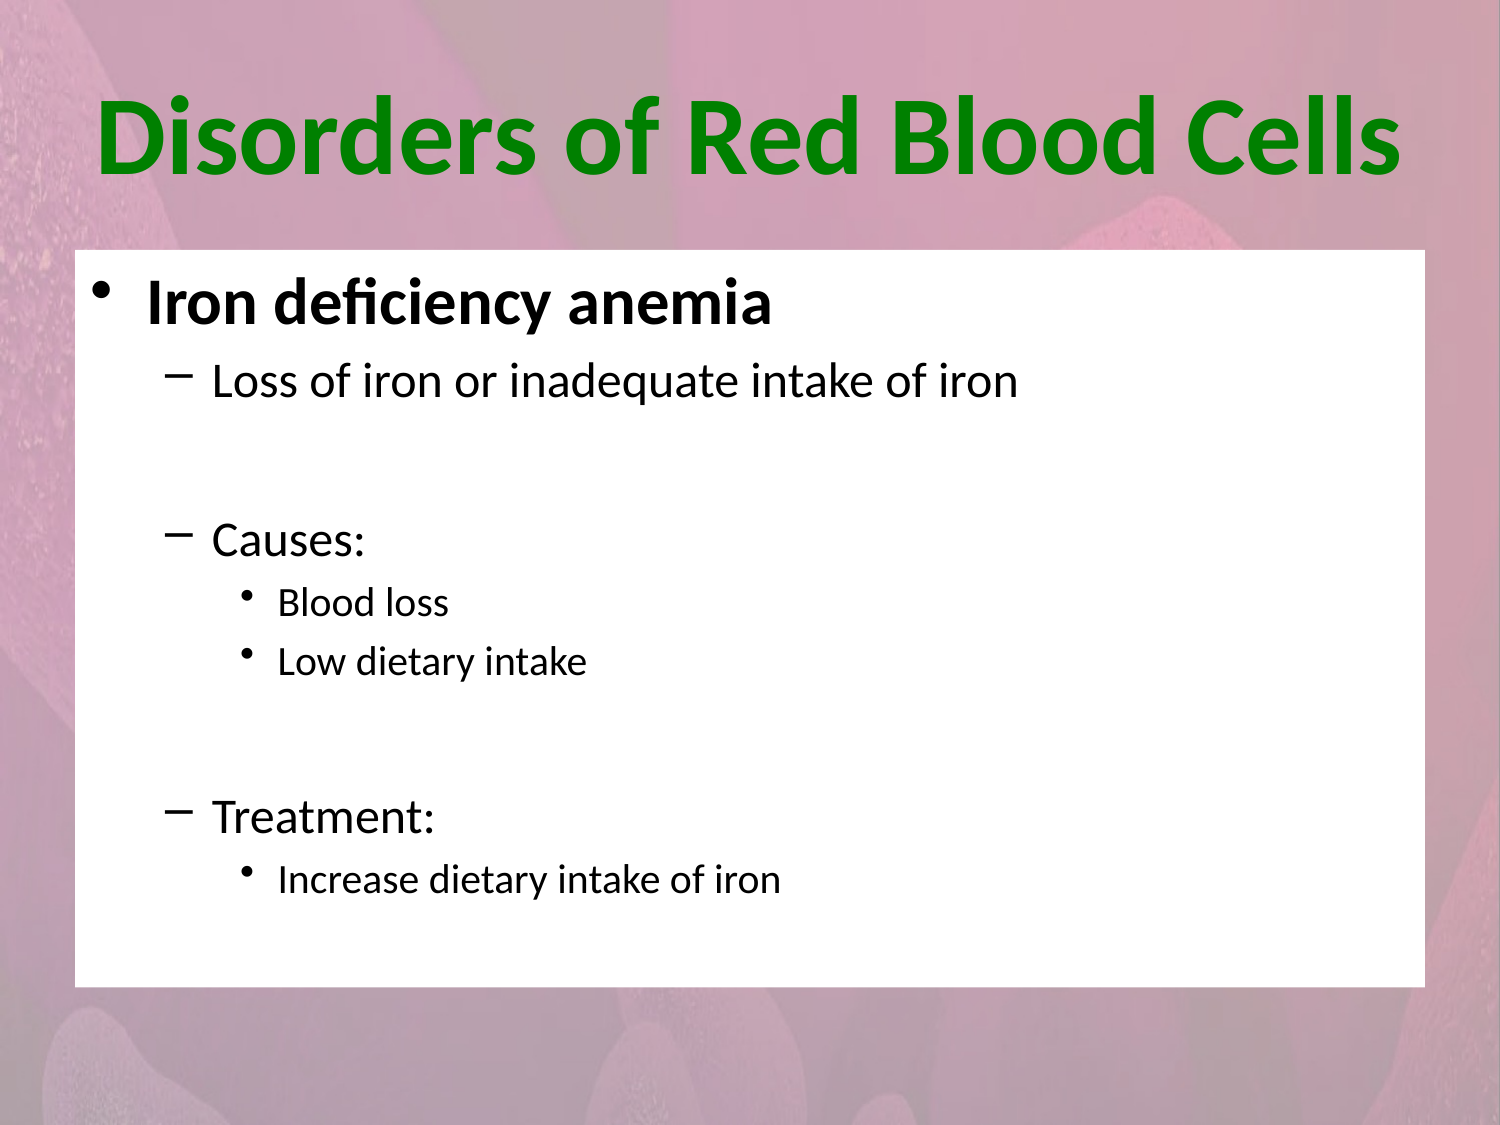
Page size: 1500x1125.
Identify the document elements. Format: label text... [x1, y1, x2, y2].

title Disorders of Red Blood Cells [75, 62, 1425, 213]
picture [0, 0, 1500, 1125]
list Iron deficiency anemia Loss of iron or inadequate intake of iron Causes: Blood loss Low dietary intake Treatment: Increase dietary intake of iron [75, 249, 1425, 988]
